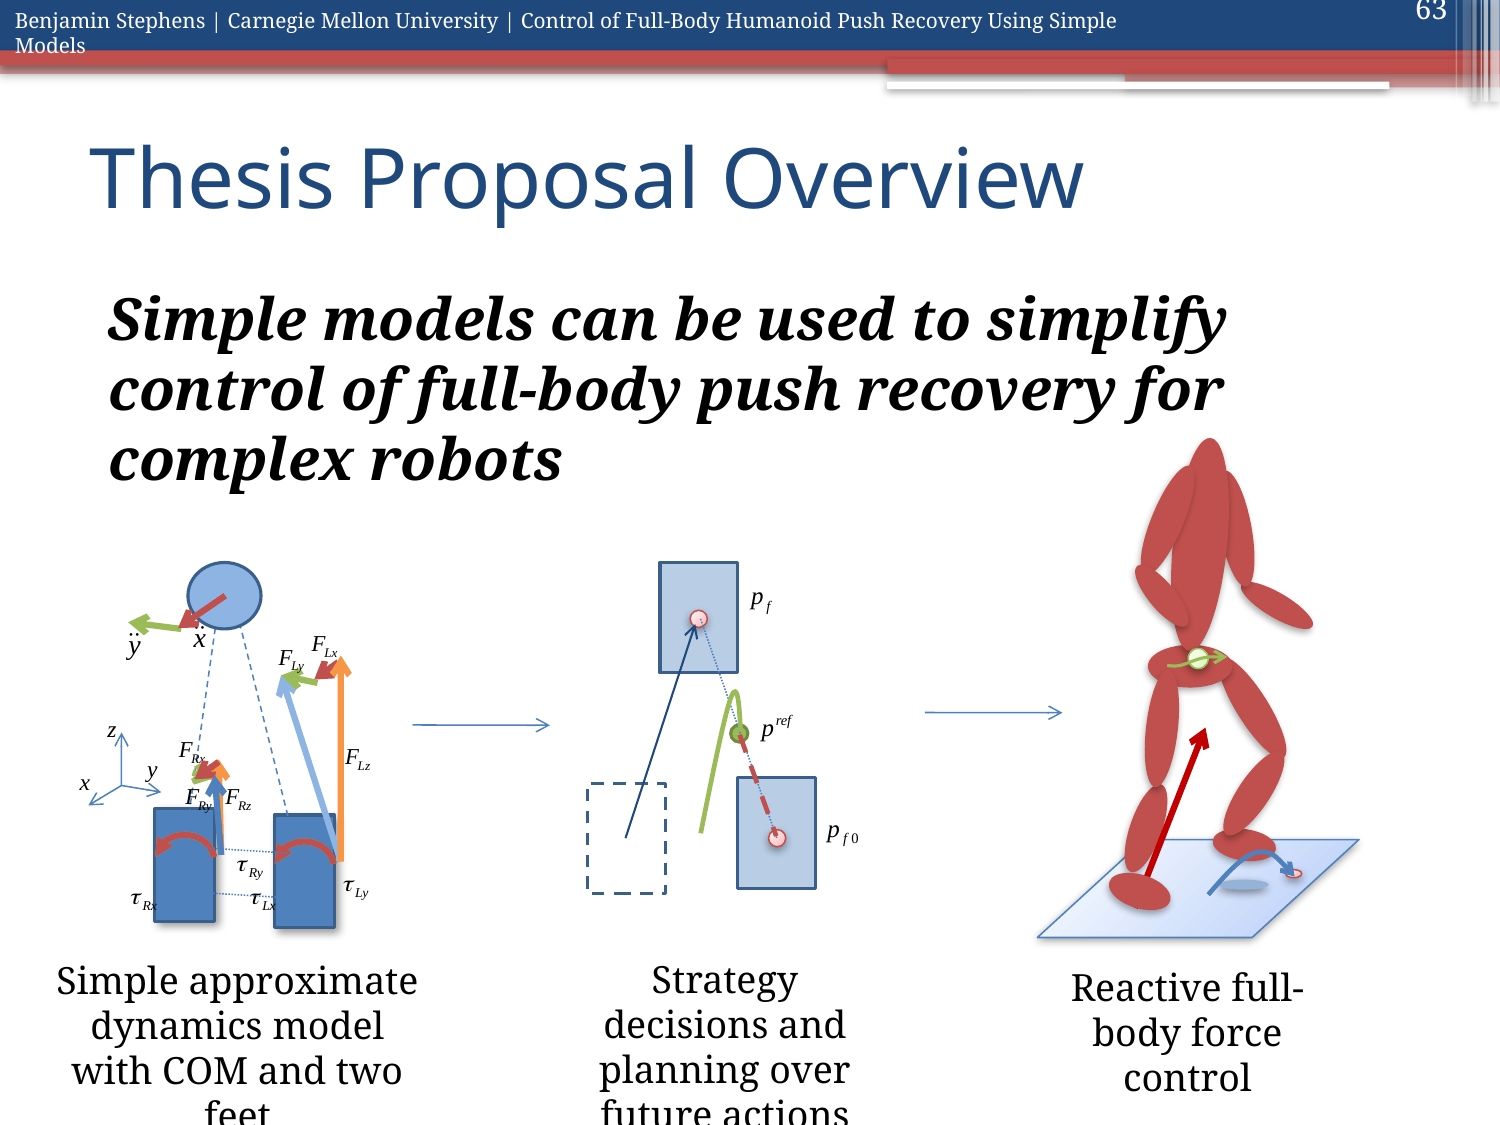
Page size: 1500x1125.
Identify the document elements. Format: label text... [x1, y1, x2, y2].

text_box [587, 562, 863, 895]
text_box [74, 562, 376, 929]
list Simple models can be used to simplify control of full-body push recovery for complex robots [75, 275, 1425, 1079]
slide_number 63 [1374, 0, 1463, 38]
text_box Simple approximate dynamics model with COM and two feet [37, 949, 438, 1125]
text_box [1037, 437, 1360, 938]
text_box Reactive full-body force control [1012, 956, 1363, 1107]
title Thesis Proposal Overview [75, 87, 1425, 263]
text_box Strategy decisions and planning over future actions [549, 948, 900, 1125]
